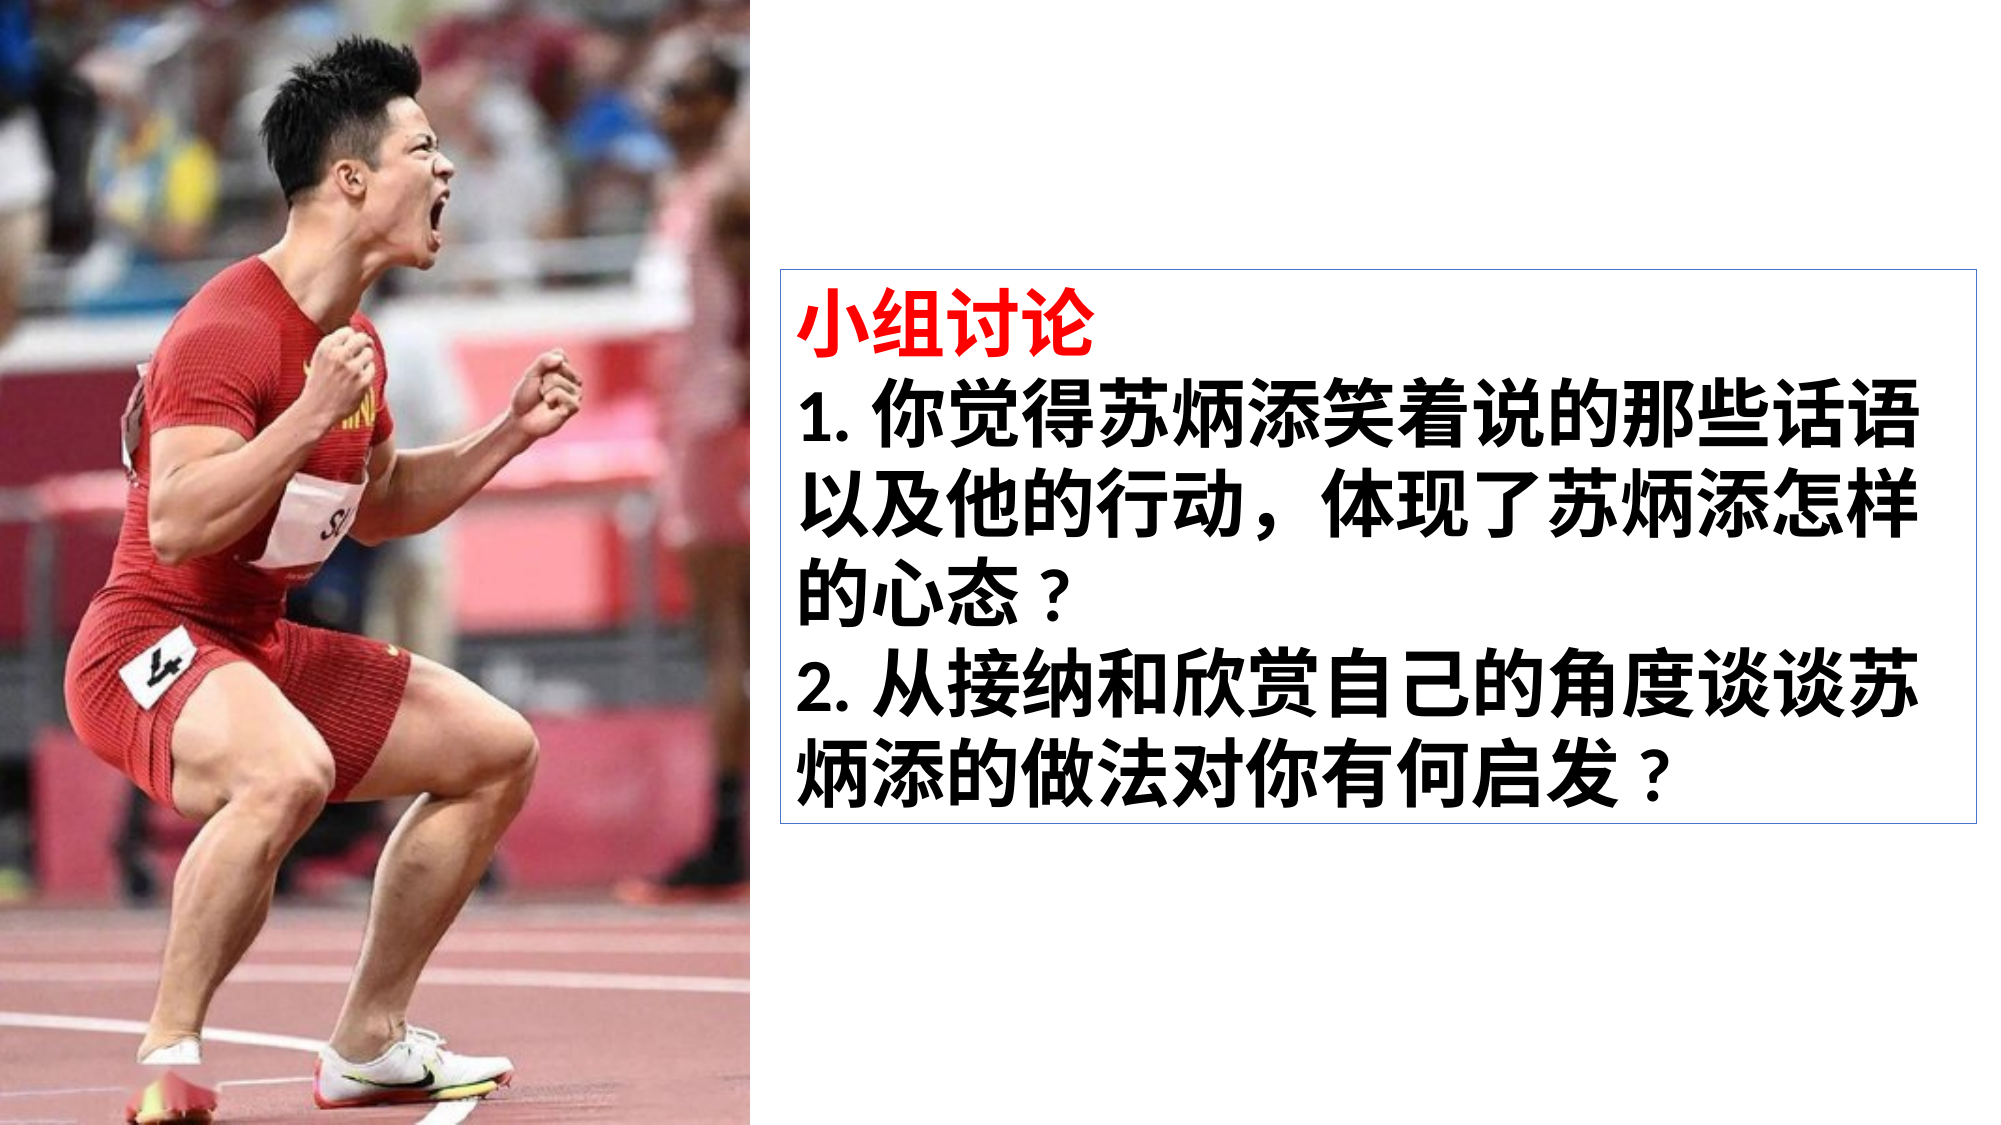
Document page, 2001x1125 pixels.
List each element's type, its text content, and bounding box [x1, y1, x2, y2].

text_box 小组讨论 1.你觉得苏炳添笑着说的那些话语以及他的行动，体现了苏炳添怎样的心态? 2.从接纳和欣赏自己的角度谈谈苏炳添的做法对你有何启发? [780, 269, 1977, 824]
picture [0, 0, 751, 1125]
